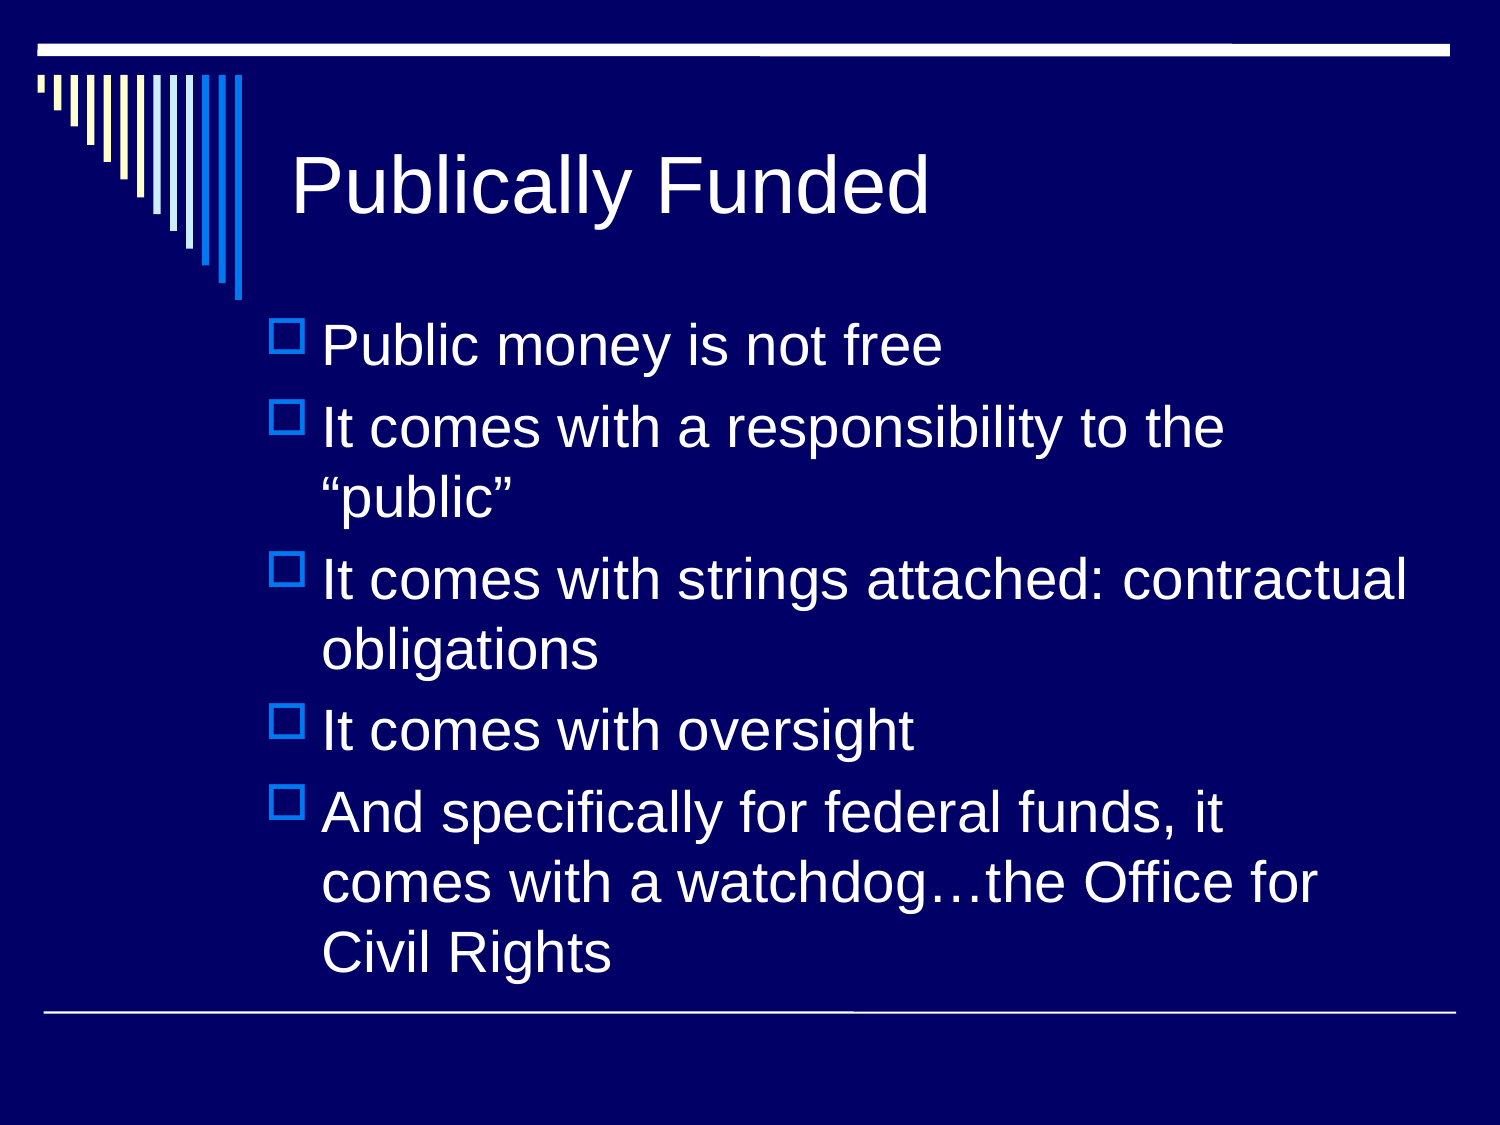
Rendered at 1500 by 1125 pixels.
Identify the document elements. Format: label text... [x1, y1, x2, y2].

title Publically Funded [274, 74, 1426, 288]
list Public money is not free It comes with a responsibility to the “public” It comes with strings attached: contractual obligations It comes with oversight And specifically for federal funds, it comes with a watchdog…the Office for Civil Rights [249, 299, 1426, 1001]
